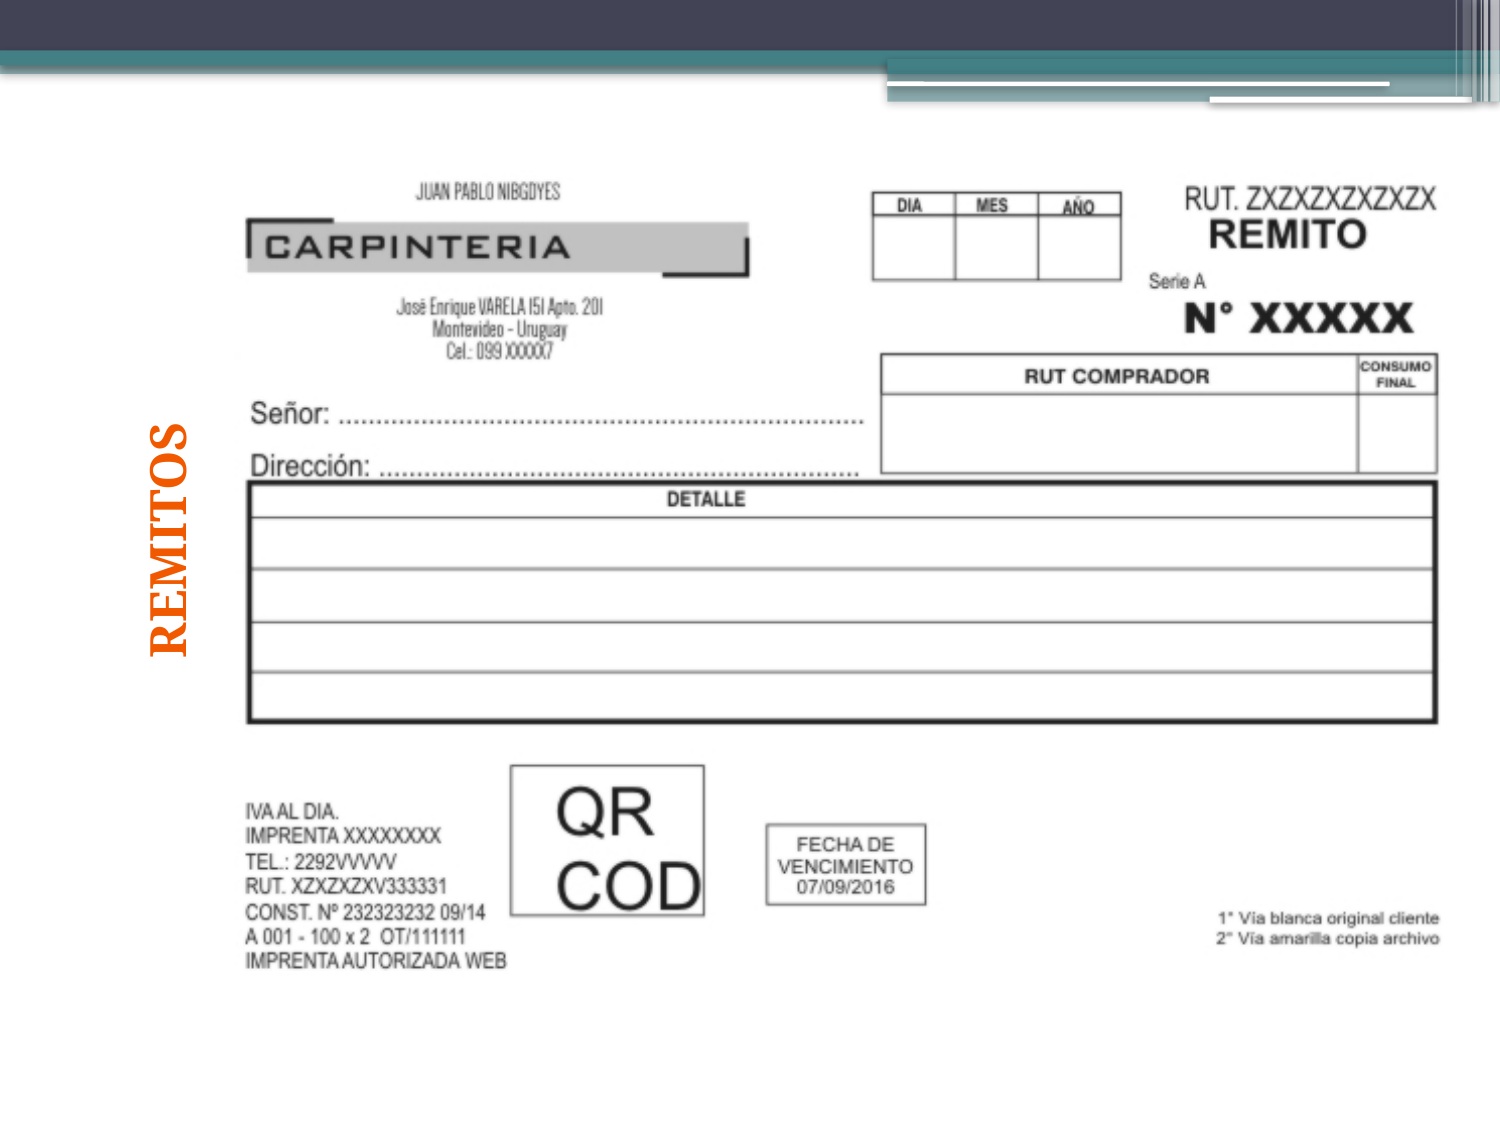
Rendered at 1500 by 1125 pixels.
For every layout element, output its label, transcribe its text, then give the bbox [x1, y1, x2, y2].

picture [234, 170, 1477, 985]
text_box REMITOS [128, 199, 204, 882]
